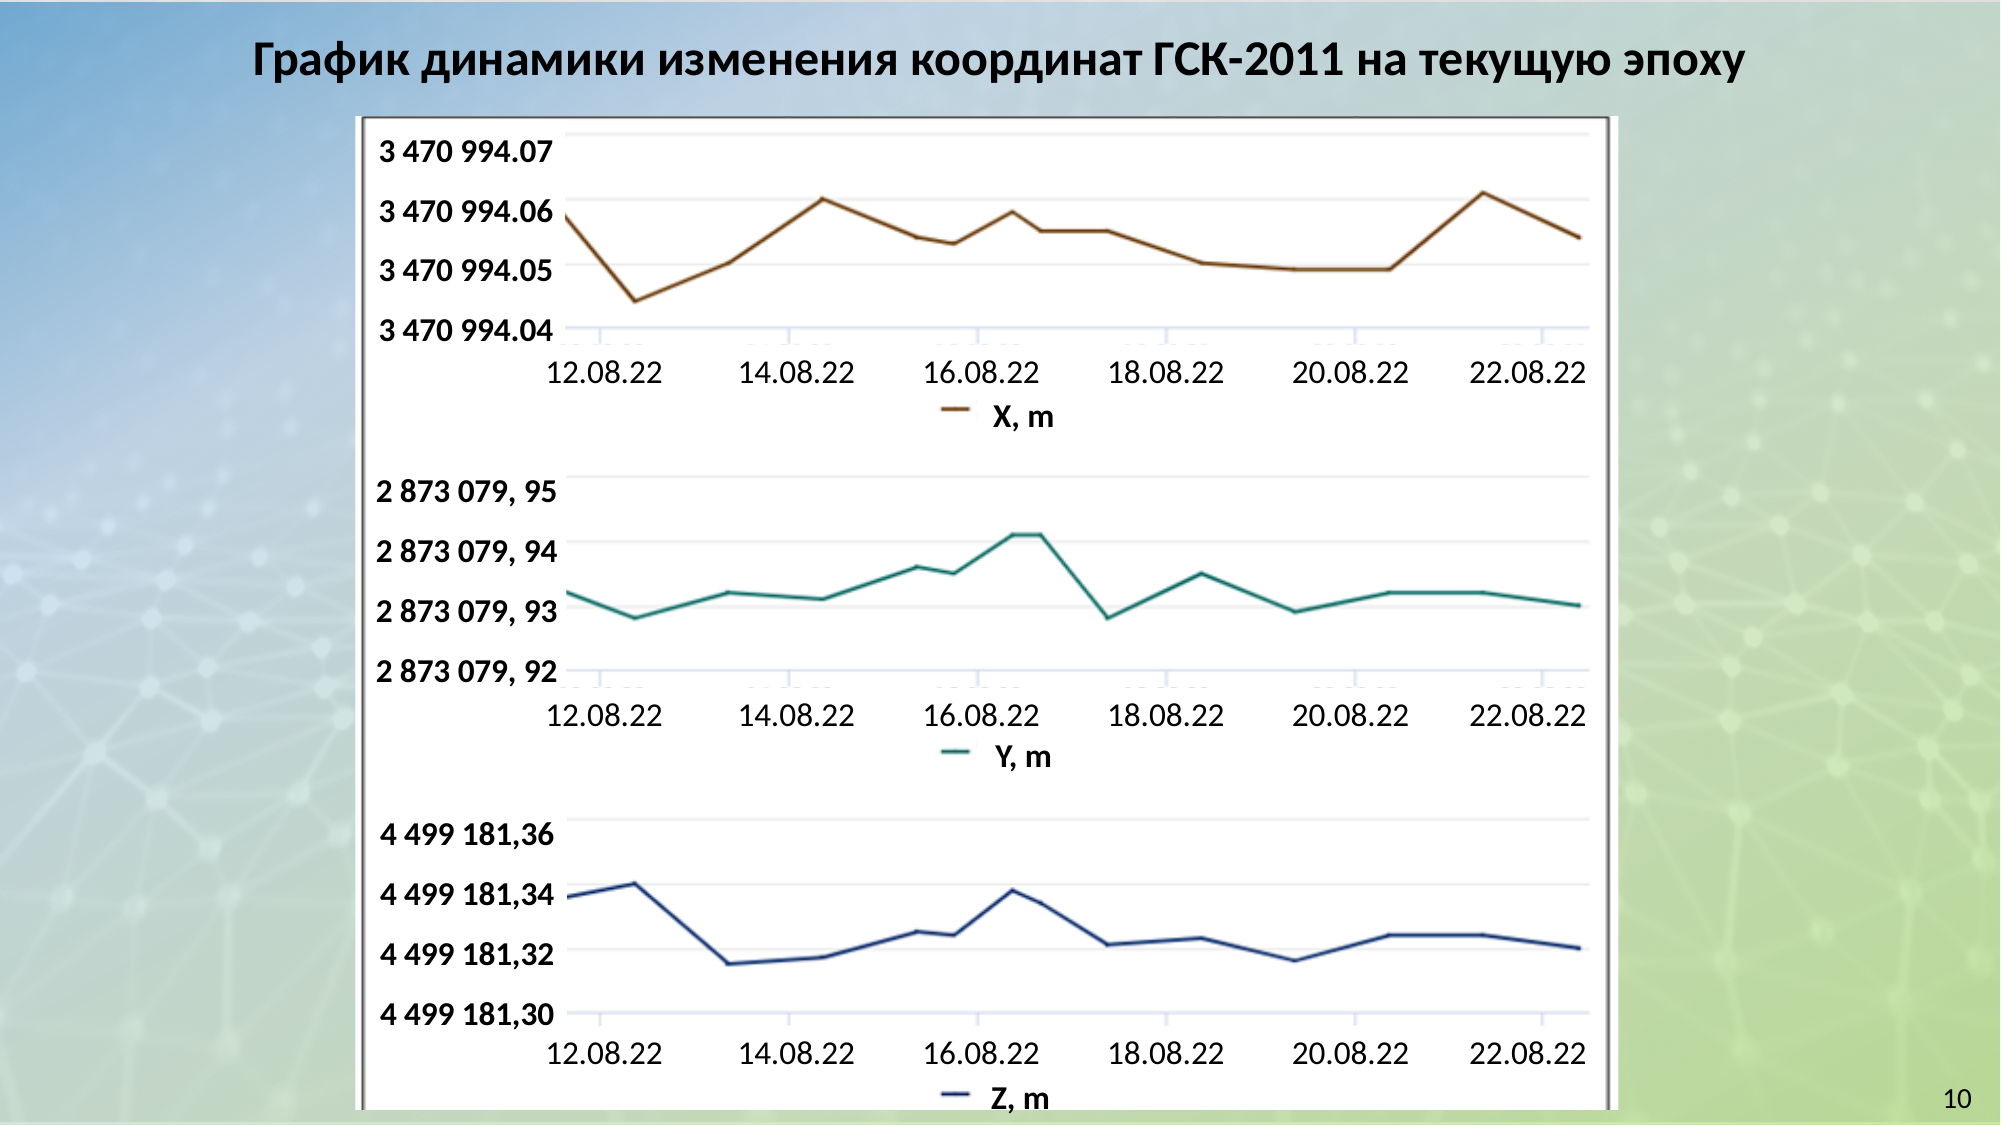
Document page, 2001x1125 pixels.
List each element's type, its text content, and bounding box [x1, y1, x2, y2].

text_box График динамики изменения координат ГСК-2011 на текущую эпоху [0, 24, 2000, 94]
text_box 10 [1927, 1071, 1987, 1122]
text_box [355, 116, 1619, 1110]
picture [0, 0, 2001, 1125]
